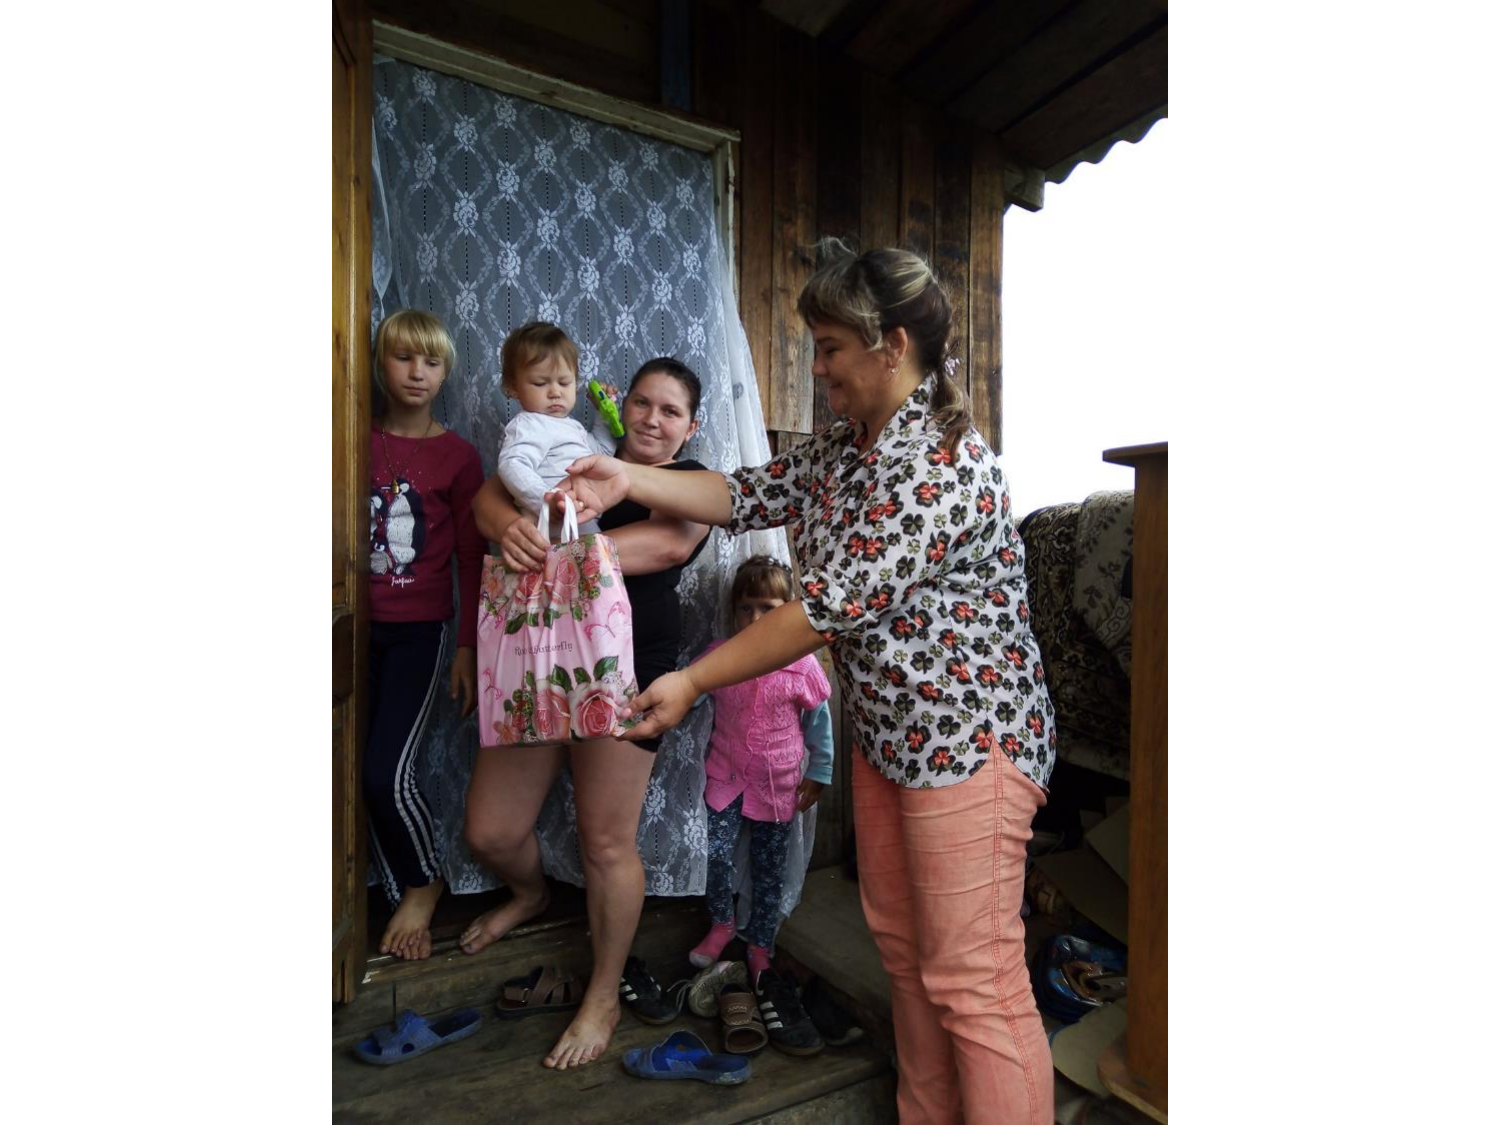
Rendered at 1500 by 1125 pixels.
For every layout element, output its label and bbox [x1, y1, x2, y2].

picture [332, 0, 1168, 1125]
